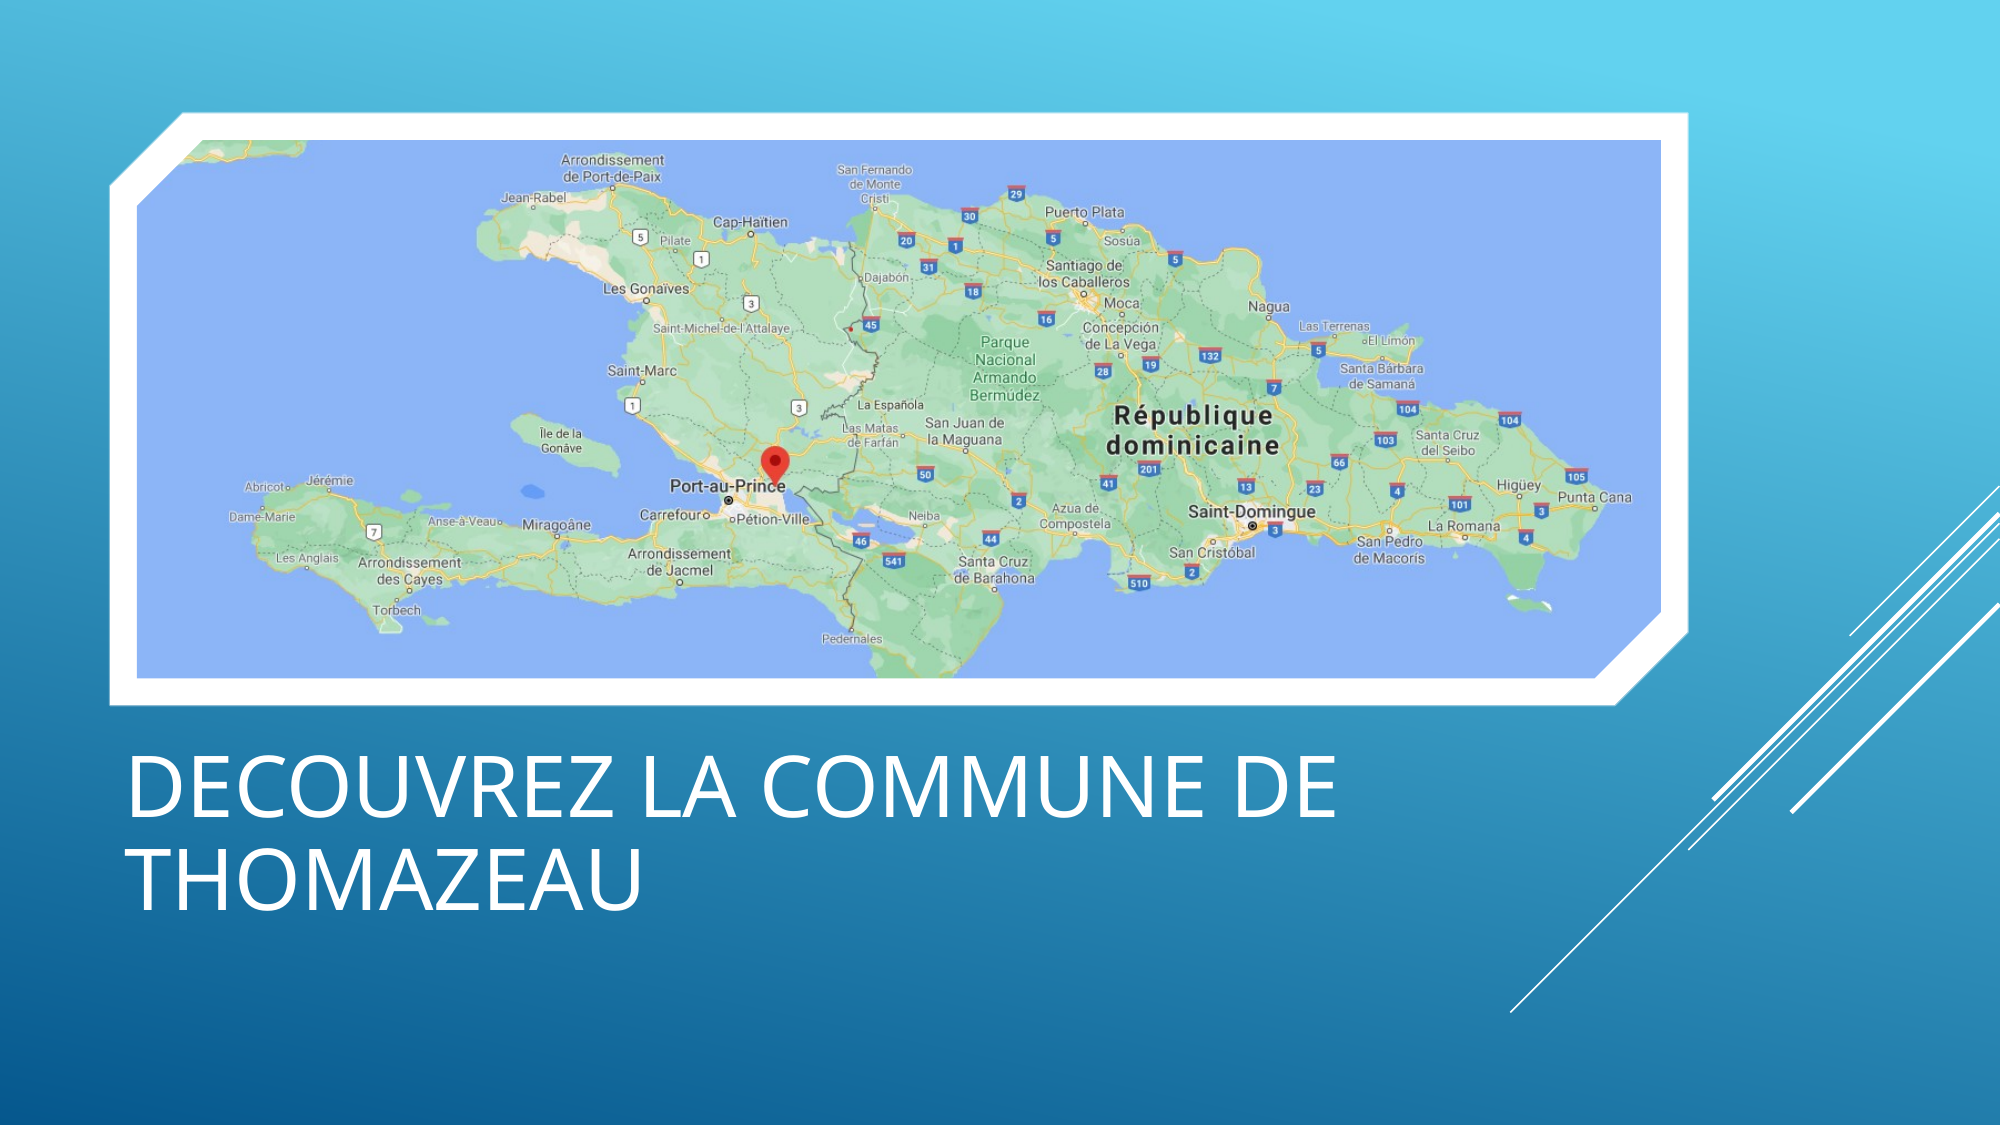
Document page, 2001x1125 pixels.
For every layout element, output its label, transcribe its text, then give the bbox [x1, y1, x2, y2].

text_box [1286, 99, 2000, 485]
text_box [0, 0, 2000, 1125]
title DECOUVREZ LA COMMUNE DE THOMAZEAU [109, 733, 996, 937]
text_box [1203, 687, 1281, 802]
picture [136, 139, 1662, 679]
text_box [1203, 5, 2000, 138]
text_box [1186, 687, 1505, 851]
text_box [1186, 37, 1198, 138]
text_box [110, 165, 996, 706]
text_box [1001, 14, 1198, 138]
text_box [1286, 687, 1505, 813]
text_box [1001, 687, 1505, 1013]
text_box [1510, 485, 2000, 1013]
text_box [158, 113, 996, 138]
